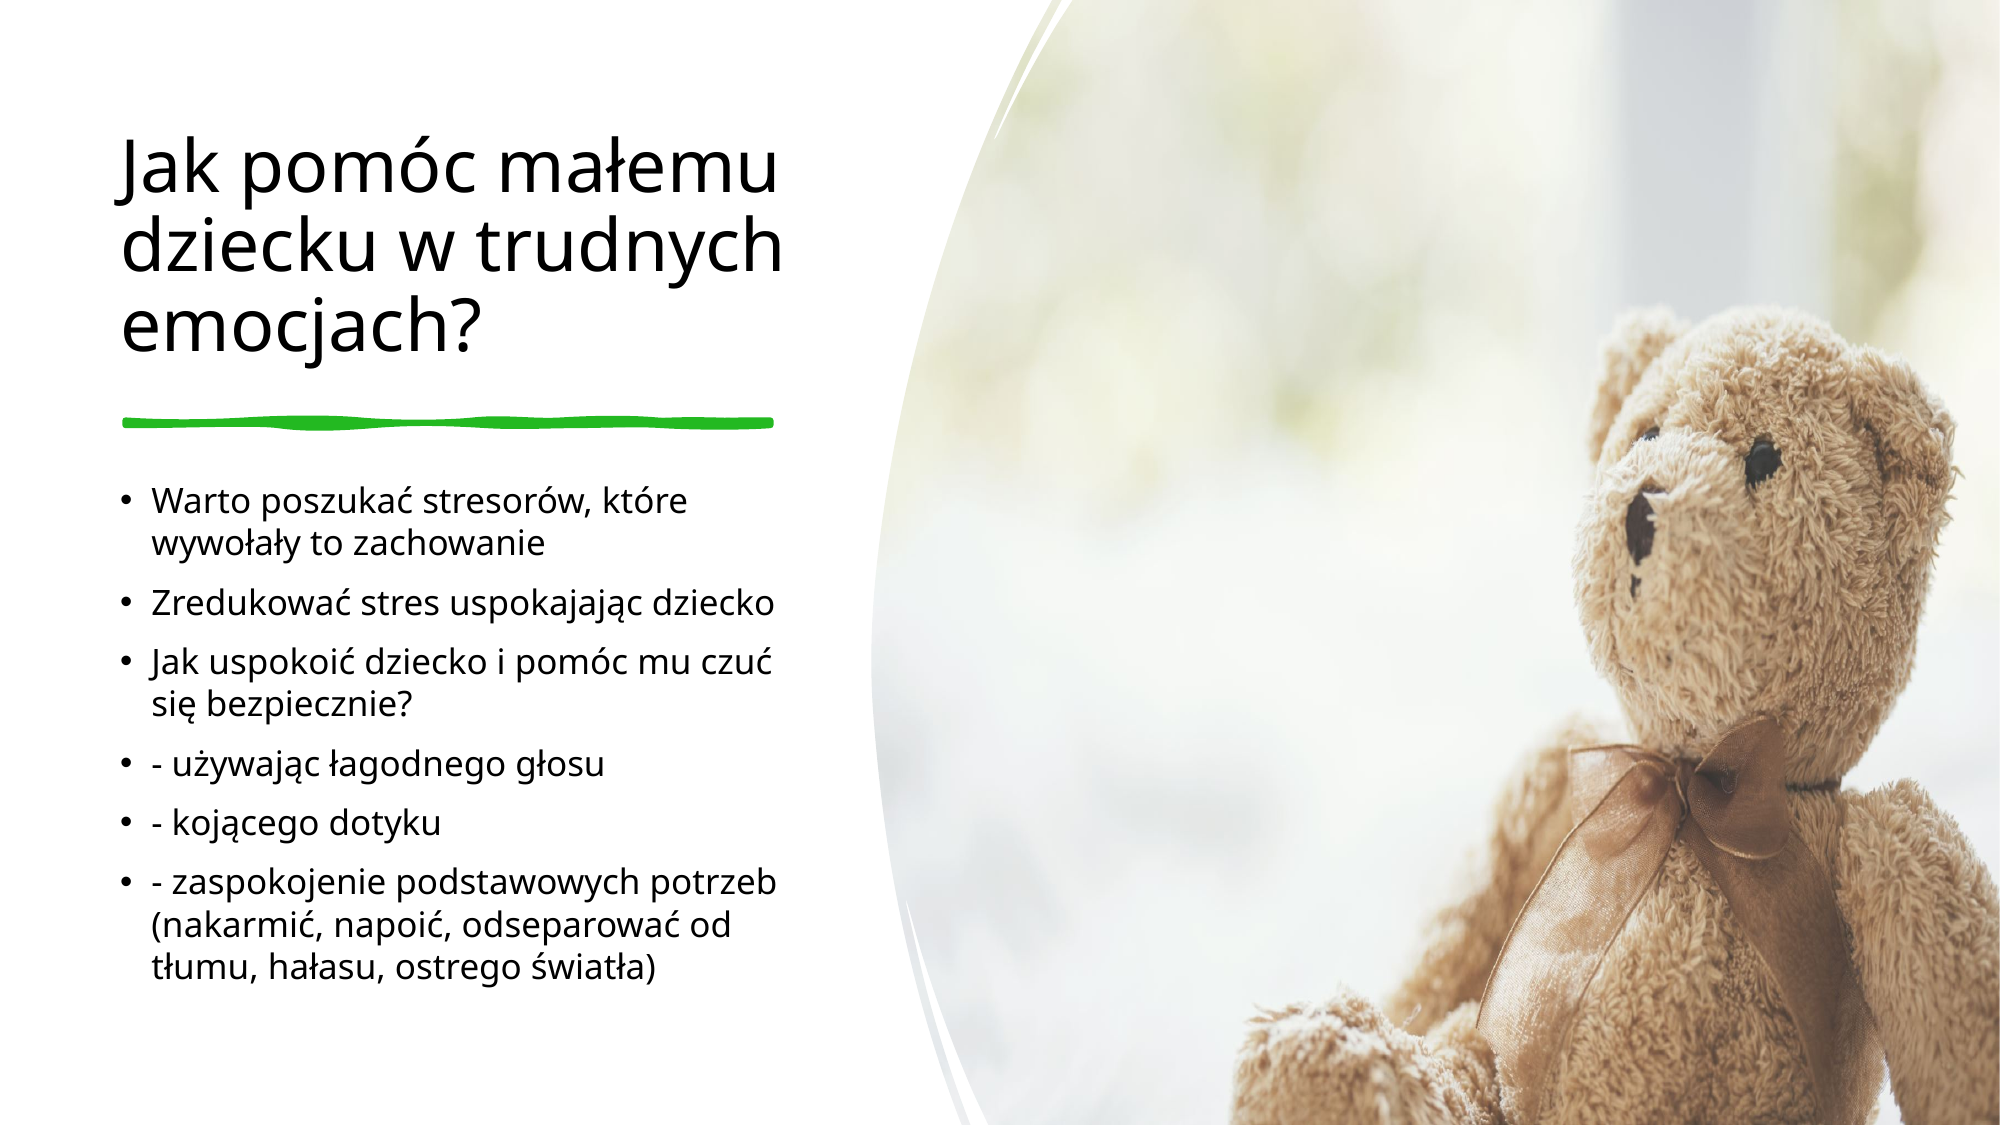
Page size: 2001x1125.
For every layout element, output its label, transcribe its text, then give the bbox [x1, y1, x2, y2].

title Jak pomóc małemu dziecku w trudnych emocjach? [105, 53, 822, 375]
picture [871, 0, 2000, 1125]
list Warto poszukać stresorów, które wywołały to zachowanie Zredukować stres uspokajając dziecko Jak uspokoić dziecko i pomóc mu czuć się bezpiecznie? - używając łagodnego głosu - kojącego dotyku - zaspokojenie podstawowych potrzeb (nakarmić, napoić, odseparować od tłumu, hałasu, ostrego światła) [105, 471, 802, 1016]
text_box [124, 417, 772, 429]
text_box [0, 0, 871, 1125]
